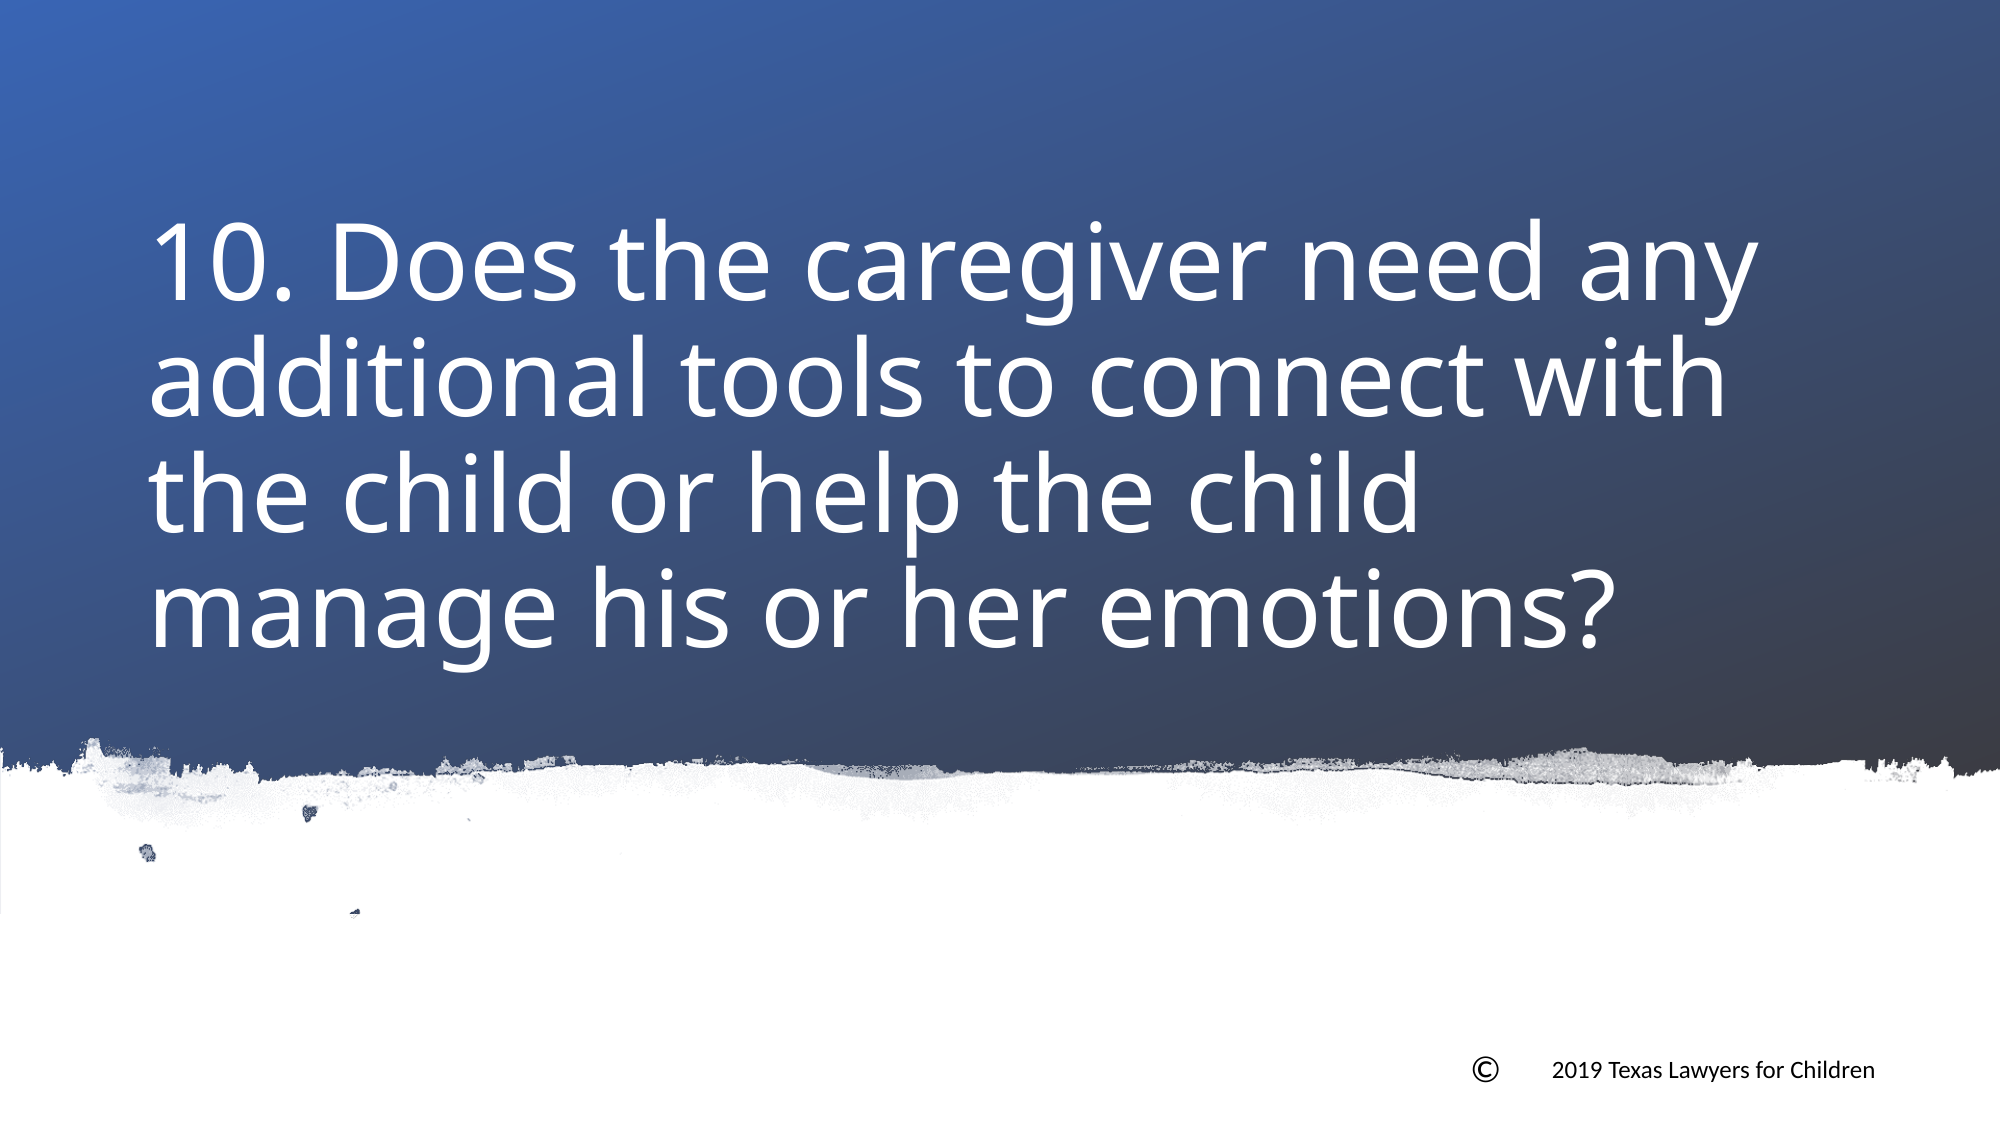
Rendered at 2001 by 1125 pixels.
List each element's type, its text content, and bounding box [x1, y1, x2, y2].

text_box [0, 0, 2000, 624]
picture [0, 624, 2000, 1125]
title 10. Does the caregiver need any additional tools to connect with the child or help the child manage his or her emotions? [131, 195, 1776, 624]
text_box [1455, 1038, 1928, 1099]
